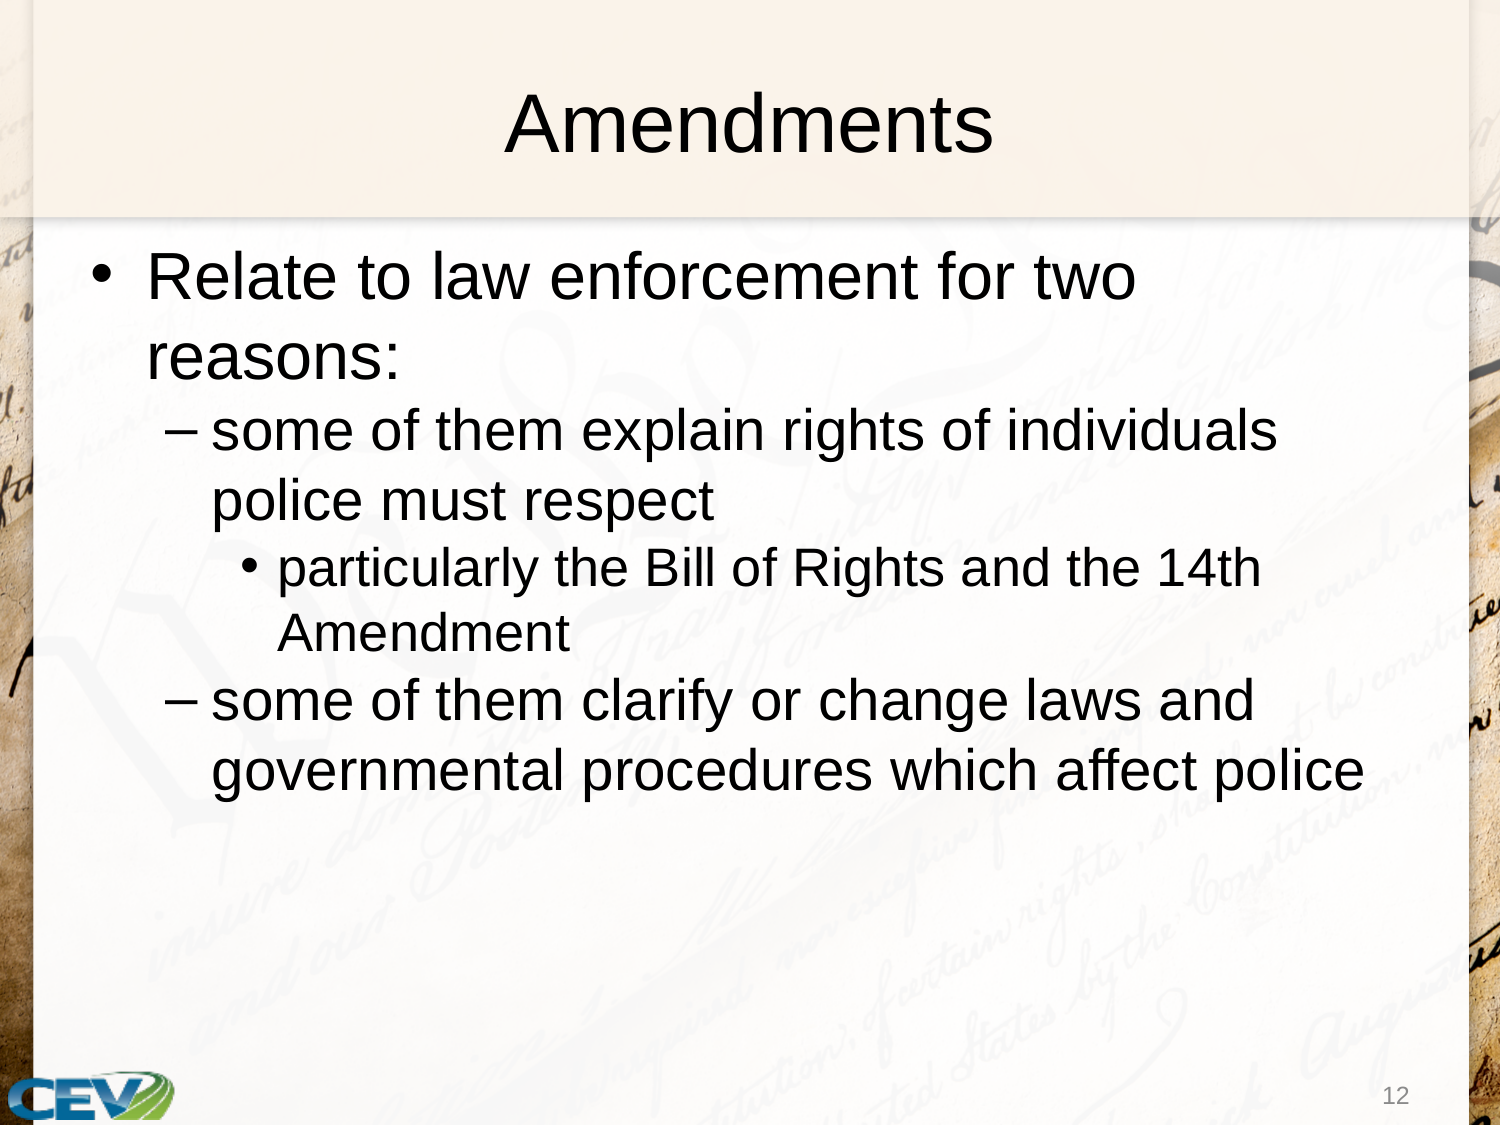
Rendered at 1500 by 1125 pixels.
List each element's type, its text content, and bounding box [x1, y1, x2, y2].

slide_number 12 [1074, 1065, 1425, 1125]
title Amendments [75, 24, 1425, 213]
picture [0, 0, 1500, 1125]
list Relate to law enforcement for two reasons: some of them explain rights of individuals police must respect particularly the Bill of Rights and the 14th Amendment some of them clarify or change laws and governmental procedures which affect police [75, 224, 1425, 1063]
